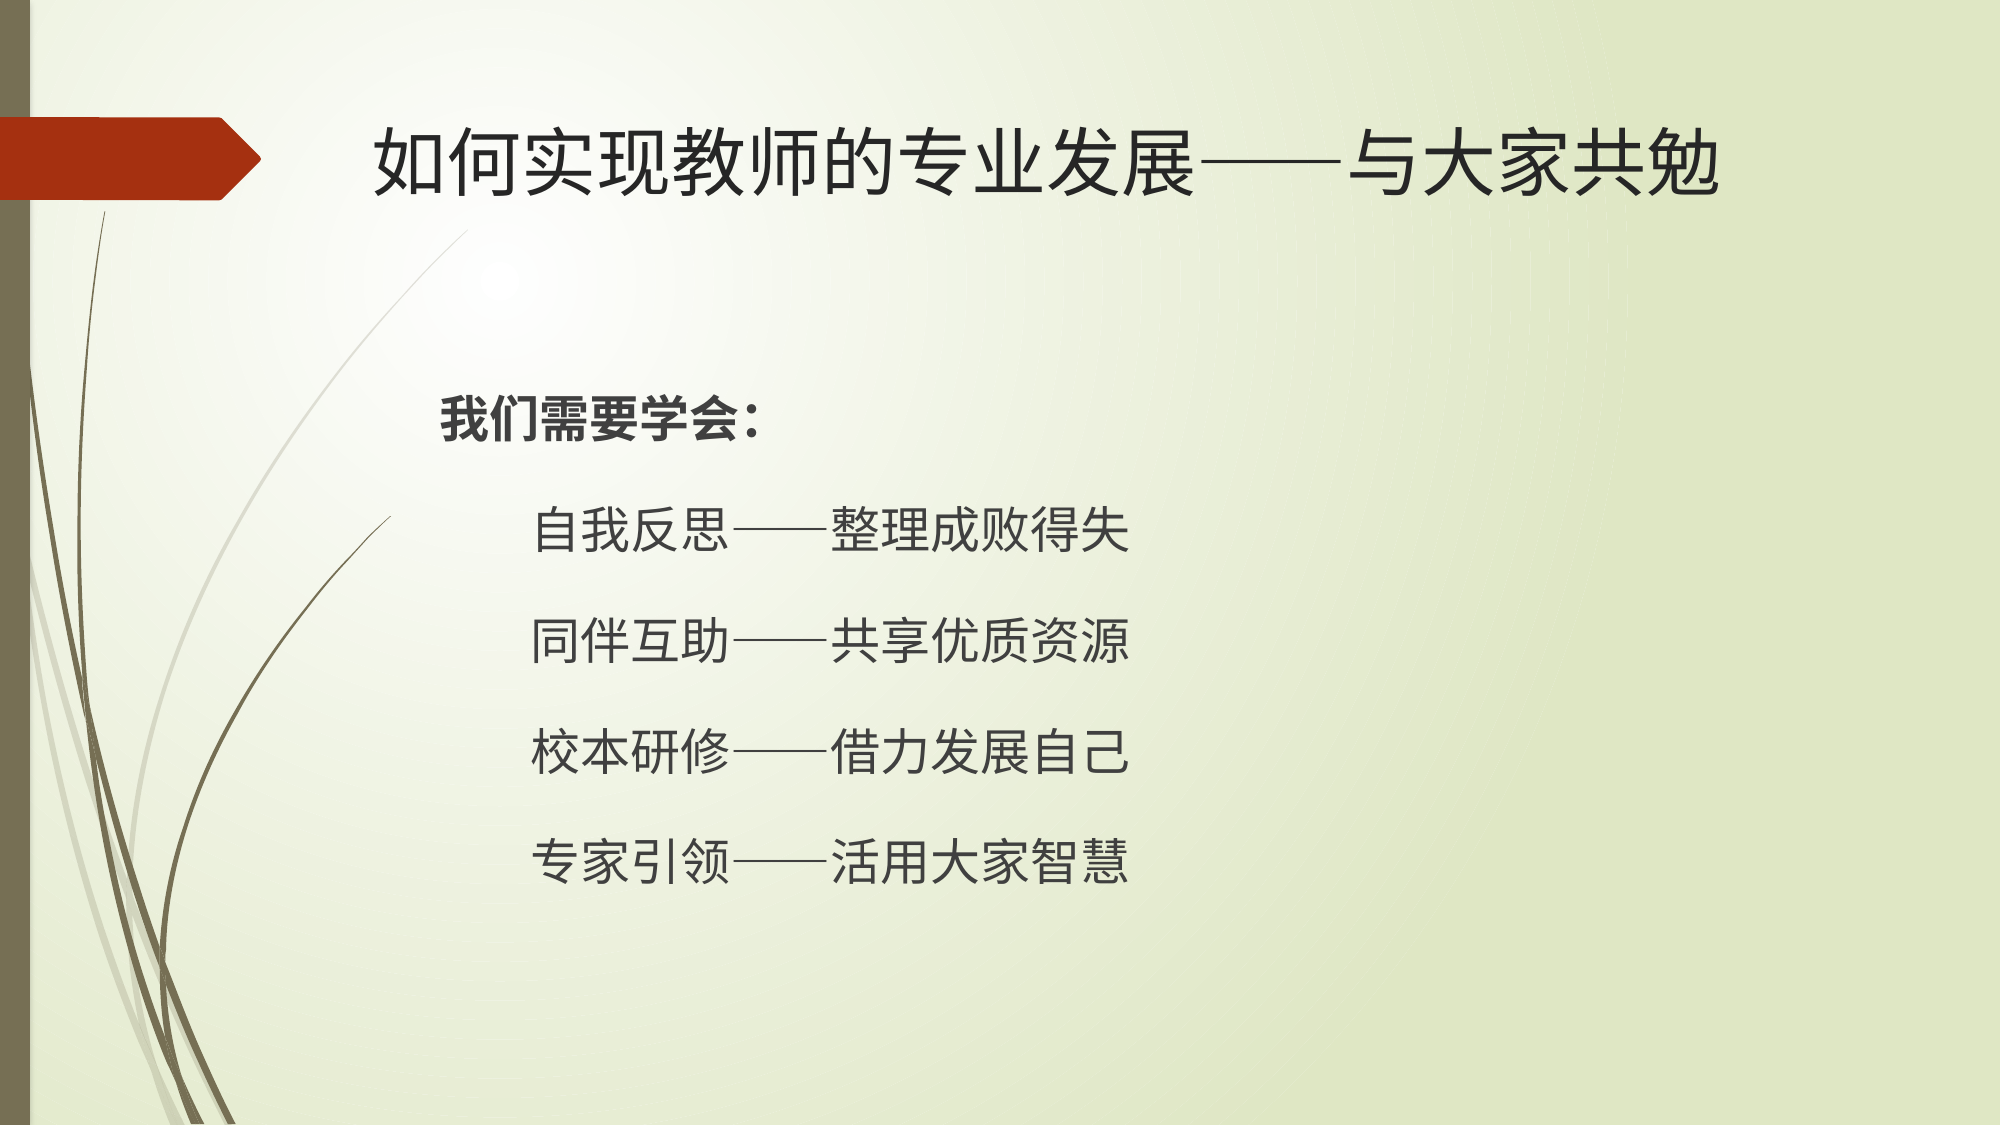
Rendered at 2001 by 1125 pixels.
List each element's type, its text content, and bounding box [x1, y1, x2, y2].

list 我们需要学会： 自我反思——整理成败得失 同伴互助——共享优质资源 校本研修——借力发展自己 专家引领——活用大家智慧 [424, 350, 1508, 1003]
title 如何实现教师的专业发展——与大家共勉 [356, 107, 1819, 232]
